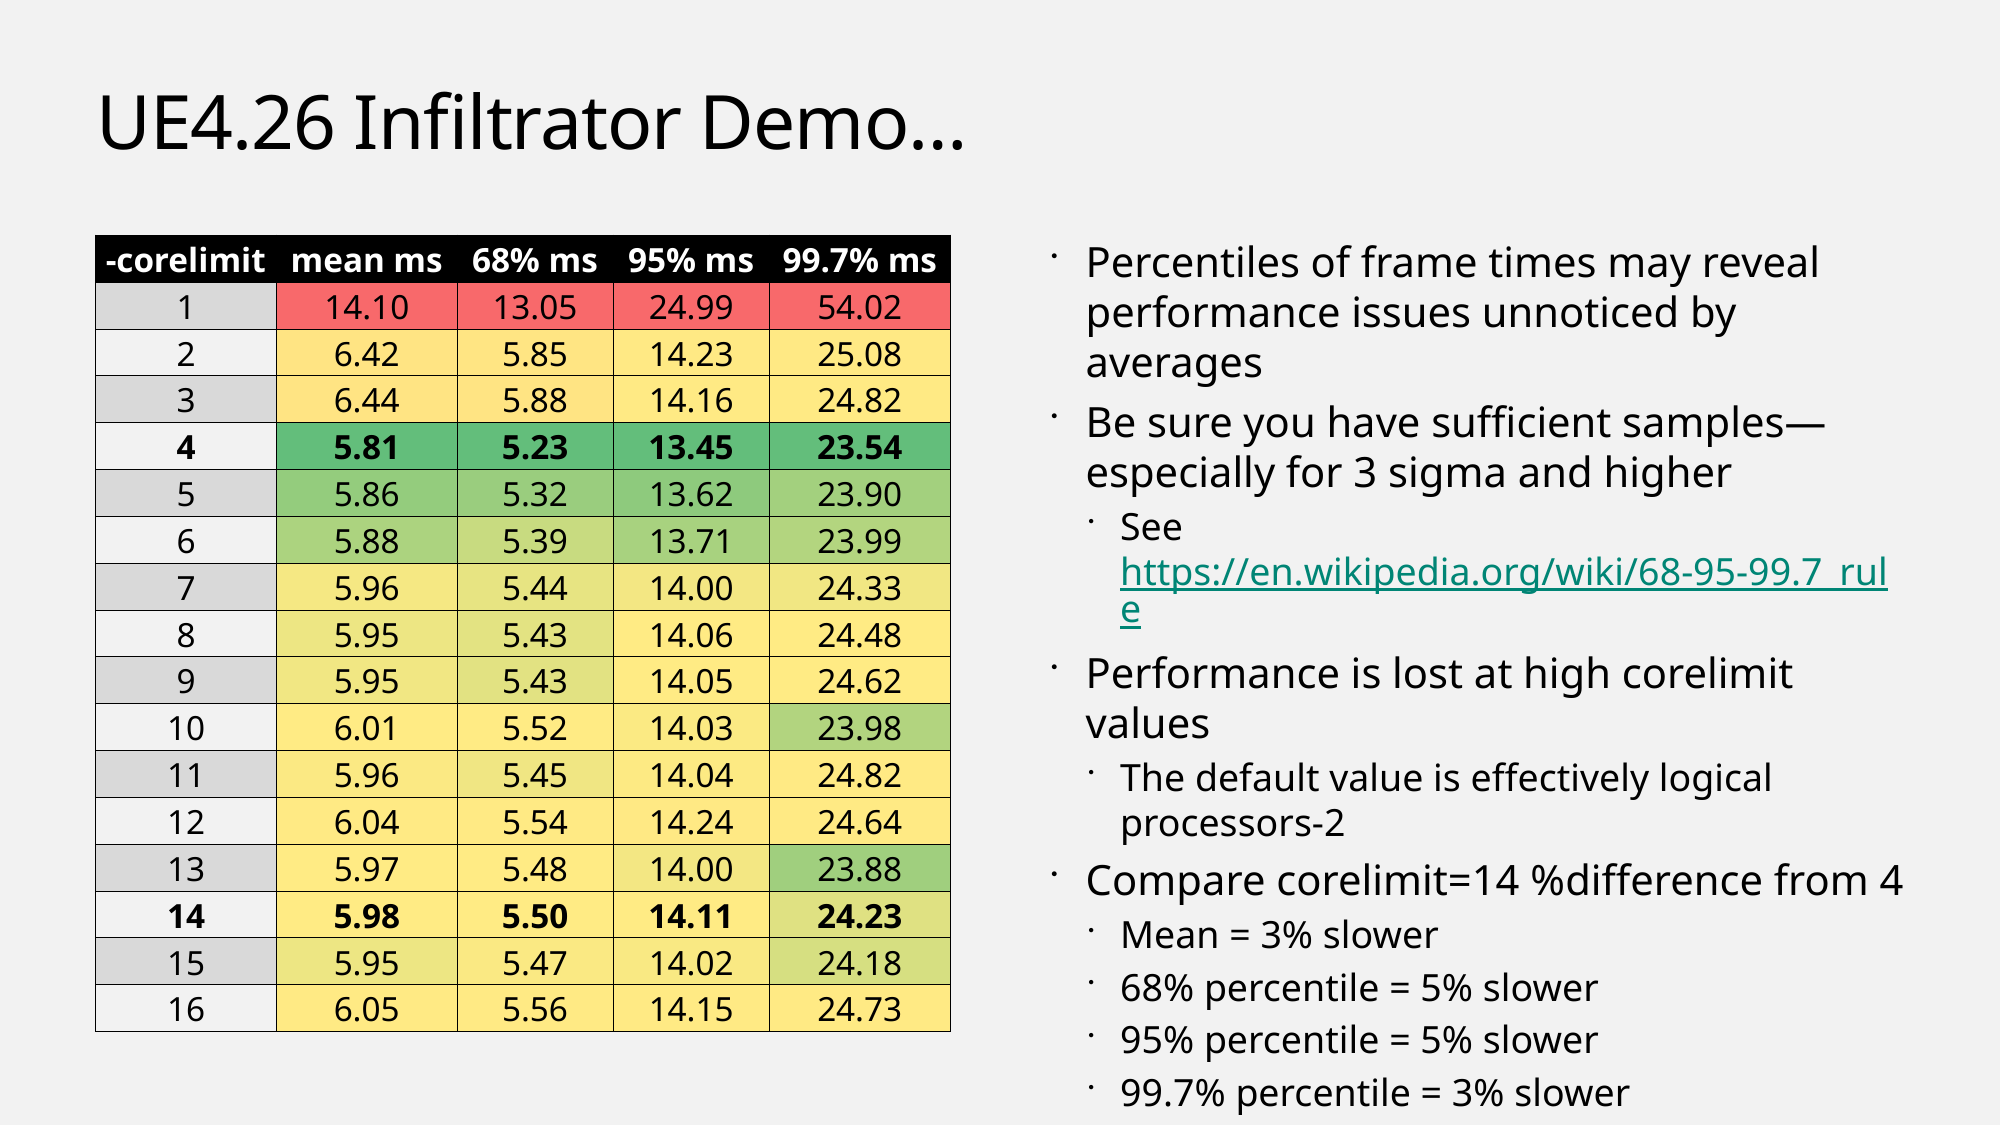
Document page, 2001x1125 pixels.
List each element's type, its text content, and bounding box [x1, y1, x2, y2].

table_cell 5.43 [458, 611, 613, 656]
table_cell 14.02 [614, 938, 769, 984]
table_cell 6.05 [277, 985, 457, 1031]
table_cell 5.88 [458, 376, 613, 422]
table_header 68% ms [458, 236, 613, 282]
table_cell 5.97 [277, 845, 457, 891]
table_cell 24.64 [770, 798, 950, 844]
table_cell 13.05 [458, 283, 613, 329]
table_cell 14.16 [614, 376, 769, 422]
table_header 95% ms [614, 236, 769, 282]
table_cell 5.81 [277, 423, 457, 469]
table_cell 23.98 [770, 704, 950, 750]
table_cell 5.98 [277, 892, 457, 937]
table_cell 11 [96, 751, 276, 797]
table_cell 24.33 [770, 564, 950, 610]
table_cell 6.01 [277, 704, 457, 750]
table_cell 2 [96, 330, 276, 375]
table_cell 14.06 [614, 611, 769, 656]
table_cell 5.56 [458, 985, 613, 1031]
table_cell 8 [96, 611, 276, 656]
table_cell 14.24 [614, 798, 769, 844]
table_cell 14.23 [614, 330, 769, 375]
table_cell 24.82 [770, 376, 950, 422]
list Percentiles of frame times may reveal performance issues unnoticed by averages Be sure you have sufficient samples—especially for 3 sigma and higher See https://en.wikipedia.org/wiki/68-95-99.7_rule Performance is lost at high corelimit values The default value is effectively logical processors-2 Compare corelimit=14 %difference from 4 Mean = 3% slower 68% percentile = 5% slower 95% percentile = 5% slower 99.7% percentile = 3% slower [1048, 235, 1905, 988]
table_cell 5.95 [277, 611, 457, 656]
table_cell 14.04 [614, 751, 769, 797]
table_cell 16 [96, 985, 276, 1031]
table_cell 24.73 [770, 985, 950, 1031]
table_cell 5.32 [458, 470, 613, 516]
table_header 99.7% ms [770, 236, 950, 282]
table_cell 24.18 [770, 938, 950, 984]
table_cell 24.48 [770, 611, 950, 656]
table_cell 25.08 [770, 330, 950, 375]
table_cell 24.23 [770, 892, 950, 937]
table_cell 10 [96, 704, 276, 750]
table_cell 14.05 [614, 657, 769, 703]
table_cell 14.03 [614, 704, 769, 750]
table_header mean ms [277, 236, 457, 282]
table_cell 5.39 [458, 517, 613, 563]
table_cell 6.04 [277, 798, 457, 844]
table_cell 5.54 [458, 798, 613, 844]
table_cell 23.99 [770, 517, 950, 563]
table_cell 5.44 [458, 564, 613, 610]
table_cell 5.43 [458, 657, 613, 703]
title UE4.26 Infiltrator Demo… [96, 75, 1904, 166]
table_cell 13.62 [614, 470, 769, 516]
table_header -corelimit [96, 236, 276, 282]
table_cell 5.95 [277, 938, 457, 984]
table_cell 5 [96, 470, 276, 516]
table_cell 14.10 [277, 283, 457, 329]
table_cell 23.88 [770, 845, 950, 891]
table_cell 5.52 [458, 704, 613, 750]
table_cell 24.62 [770, 657, 950, 703]
table_cell 4 [96, 423, 276, 469]
table_cell 14.00 [614, 845, 769, 891]
table_cell 9 [96, 657, 276, 703]
table_cell 54.02 [770, 283, 950, 329]
table_cell 5.95 [277, 657, 457, 703]
table_cell 3 [96, 376, 276, 422]
table_cell 5.85 [458, 330, 613, 375]
table_cell 6 [96, 517, 276, 563]
table_cell 13.45 [614, 423, 769, 469]
table_cell 14.00 [614, 564, 769, 610]
table_cell 14.11 [614, 892, 769, 937]
table_cell 6.44 [277, 376, 457, 422]
table_cell 5.47 [458, 938, 613, 984]
table_cell 24.99 [614, 283, 769, 329]
table_cell 15 [96, 938, 276, 984]
table_cell 23.54 [770, 423, 950, 469]
table_cell 14 [96, 892, 276, 937]
table_cell 5.23 [458, 423, 613, 469]
table_cell 7 [96, 564, 276, 610]
table_cell 12 [96, 798, 276, 844]
table_cell 24.82 [770, 751, 950, 797]
table_cell 13 [96, 845, 276, 891]
table_cell 5.96 [277, 751, 457, 797]
table_cell 13.71 [614, 517, 769, 563]
table_cell 5.88 [277, 517, 457, 563]
table_cell 5.86 [277, 470, 457, 516]
table_cell 6.42 [277, 330, 457, 375]
table_cell 5.50 [458, 892, 613, 937]
table_cell 23.90 [770, 470, 950, 516]
table_cell 14.15 [614, 985, 769, 1031]
table_cell 5.96 [277, 564, 457, 610]
table_cell 5.48 [458, 845, 613, 891]
table_cell 5.45 [458, 751, 613, 797]
table_cell 1 [96, 283, 276, 329]
